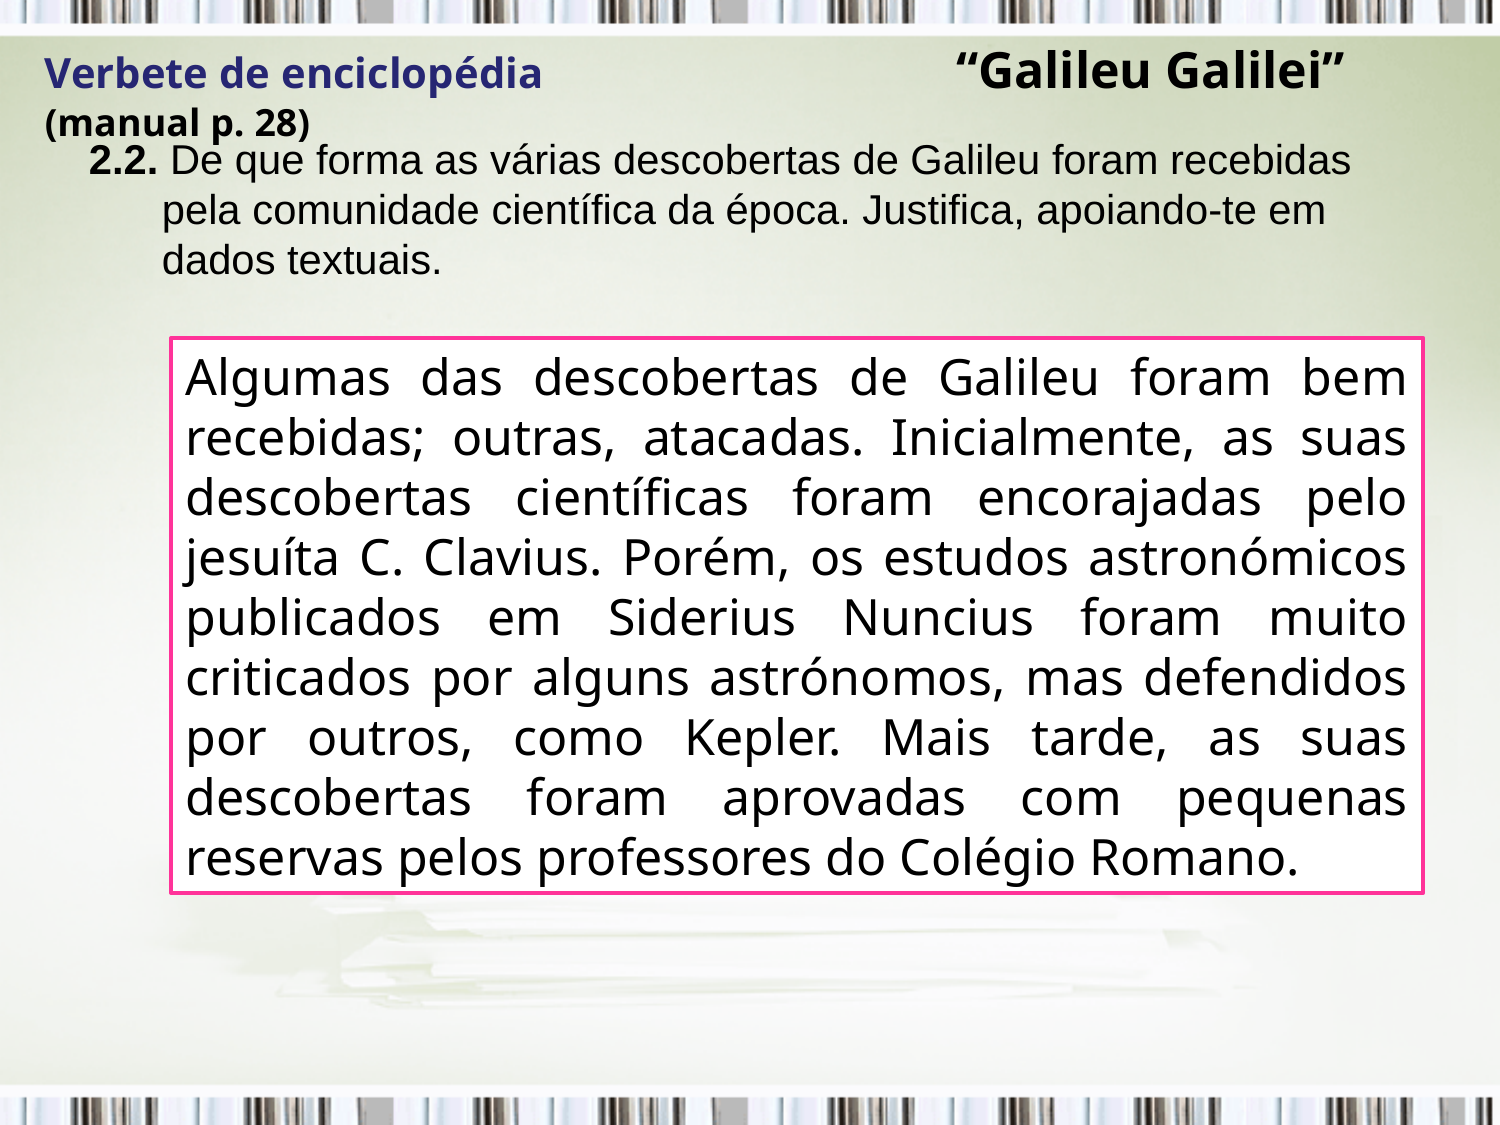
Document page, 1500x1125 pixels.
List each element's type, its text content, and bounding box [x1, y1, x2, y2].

picture [0, 100, 1500, 1125]
text_box Algumas das descobertas de Galileu foram bem recebidas; outras, atacadas. Inicialmente, as suas descobertas científicas foram encorajadas pelo jesuíta C. Clavius. Porém, os estudos astronómicos publicados em Siderius Nuncius foram muito criticados por alguns astrónomos, mas defendidos por outros, como Kepler. Mais tarde, as suas descobertas foram aprovadas com pequenas reservas pelos professores do Colégio Romano. [169, 336, 1425, 895]
picture [0, 0, 1500, 30]
text_box 2.2. De que forma as várias descobertas de Galileu foram recebidas pela comunidade científica da época. Justifica, apoiando-te em dados textuais. [30, 125, 1447, 291]
title Verbete de enciclopédia “Galileu Galilei” (manual p. 28) [0, 30, 1500, 100]
